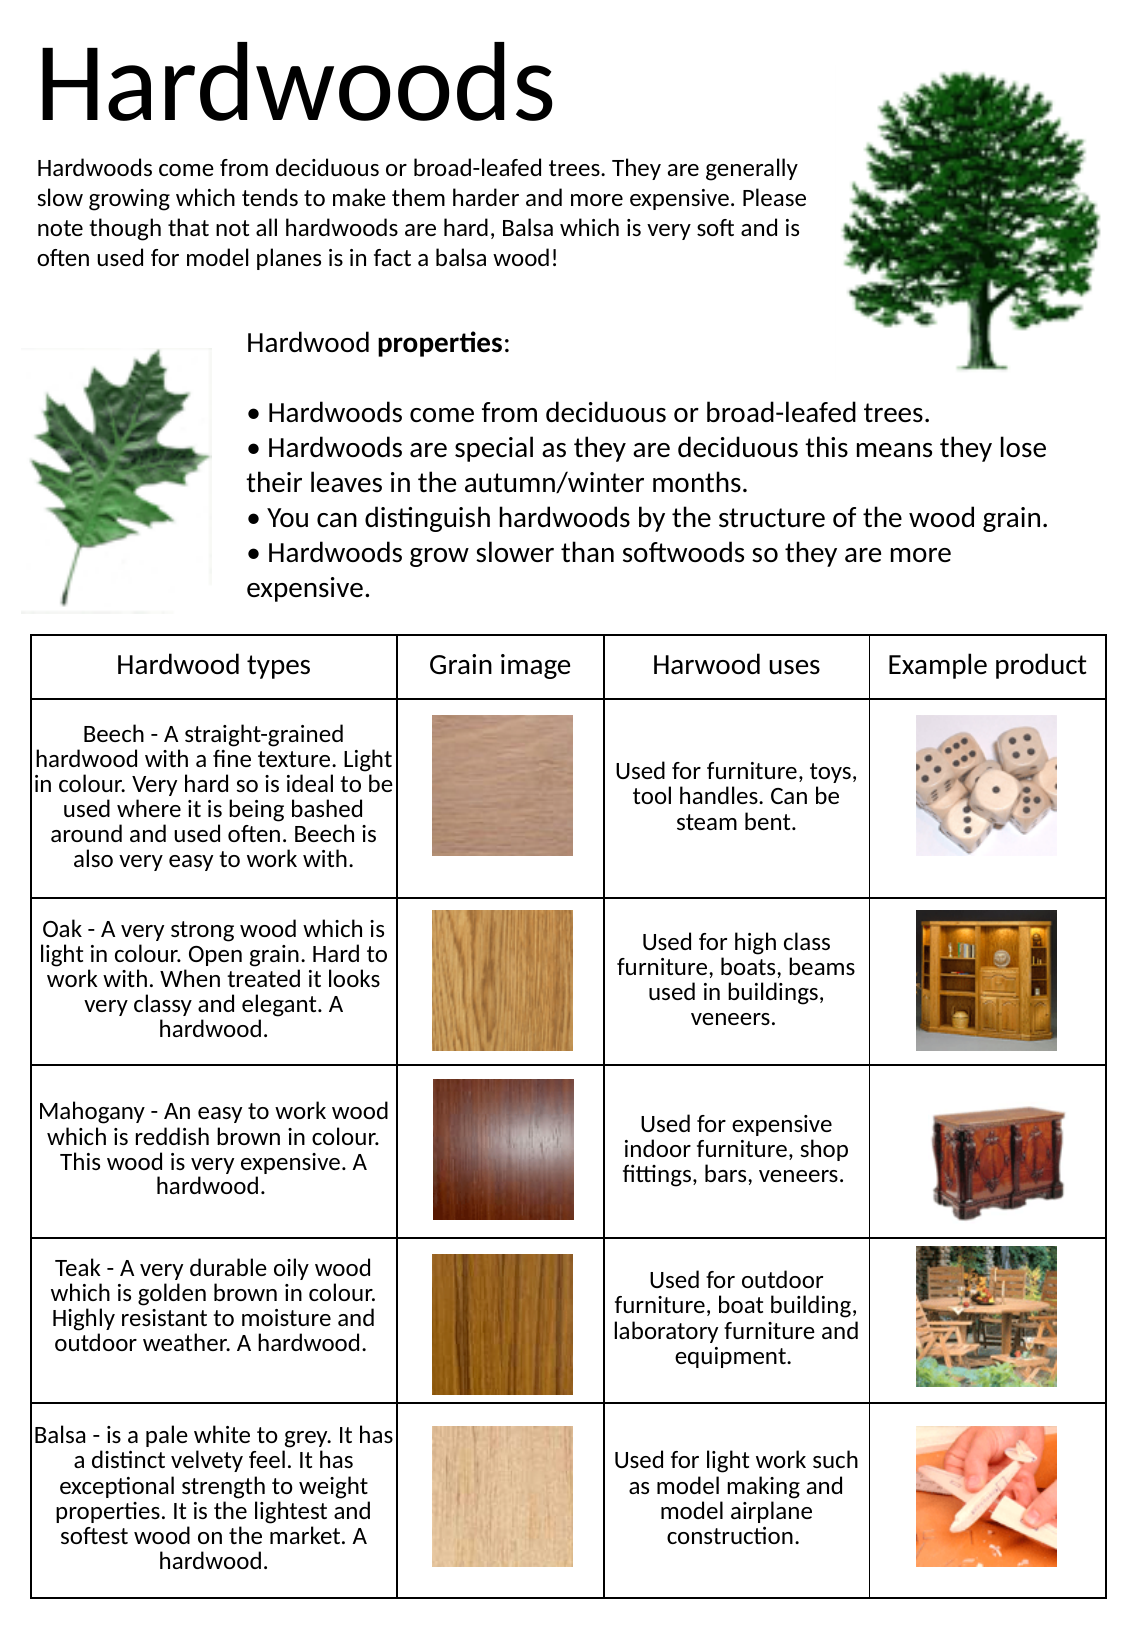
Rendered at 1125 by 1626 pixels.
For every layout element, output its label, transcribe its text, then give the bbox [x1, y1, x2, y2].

table_header Harwood uses [605, 636, 869, 698]
text_box Hardwoods come from deciduous or broad-leafed trees. They are generally slow growing which tends to make them harder and more expensive. Please note though that not all hardwoods are hard, Balsa which is very soft and is often used for model planes is in fact a balsa wood! [22, 144, 828, 280]
table_cell Used for outdoor furniture, boat building, laboratory furniture and equipment. [605, 1239, 869, 1402]
table_header Example product [870, 636, 1105, 698]
table_cell [870, 1404, 1105, 1597]
picture [916, 910, 1058, 1051]
table_cell Balsa - is a pale white to grey. It has a distinct velvety feel. It has exceptional strength to weight properties. It is the lightest and softest wood on the market. A hardwood. [32, 1404, 396, 1597]
table_cell [398, 1066, 603, 1237]
picture [916, 1426, 1058, 1567]
text_box Hardwood properties: • Hardwoods come from deciduous or broad-leafed trees. • Hardwoods are special as they are deciduous this means they lose their leaves in the autumn/winter months. • You can distinguish hardwoods by the structure of the wood grain. • Hardwoods grow slower than softwoods so they are more expensive. [231, 316, 1094, 611]
table_cell Mahogany - An easy to work wood which is reddish brown in colour. This wood is very expensive. A hardwood. [32, 1066, 396, 1237]
picture [916, 1246, 1058, 1387]
picture [431, 714, 573, 856]
table_cell Oak - A very strong wood which is light in colour. Open grain. Hard to work with. When treated it looks very classy and elegant. A hardwood. [32, 899, 396, 1064]
picture [916, 714, 1058, 856]
picture [431, 910, 573, 1051]
table_cell Used for light work such as model making and model airplane construction. [605, 1404, 869, 1597]
table_cell [870, 899, 1105, 1064]
table_cell Teak - A very durable oily wood which is golden brown in colour. Highly resistant to moisture and outdoor weather. A hardwood. [32, 1239, 396, 1402]
picture [431, 1253, 573, 1395]
picture [928, 1091, 1069, 1233]
table_cell [870, 1239, 1105, 1402]
table_header Grain image [398, 636, 603, 698]
table_cell [870, 1066, 1105, 1237]
picture [21, 348, 212, 615]
table_cell Used for furniture, toys, tool handles. Can be steam bent. [605, 700, 869, 897]
table_cell Used for expensive indoor furniture, shop fittings, bars, veneers. [605, 1066, 869, 1237]
table_cell [398, 700, 603, 897]
table_header Hardwood types [32, 636, 396, 698]
table_cell [398, 899, 603, 1064]
picture [433, 1079, 574, 1221]
picture [431, 1426, 573, 1567]
table_cell Used for high class furniture, boats, beams used in buildings, veneers. [605, 899, 869, 1064]
table_cell [398, 1239, 603, 1402]
text_box Hardwoods [19, 0, 572, 150]
table_cell [870, 700, 1105, 897]
picture [833, 64, 1109, 382]
table_cell [398, 1404, 603, 1597]
table_cell Beech - A straight-grained hardwood with a fine texture. Light in colour. Very hard so is ideal to be used where it is being bashed around and used often. Beech is also very easy to work with. [32, 700, 396, 897]
